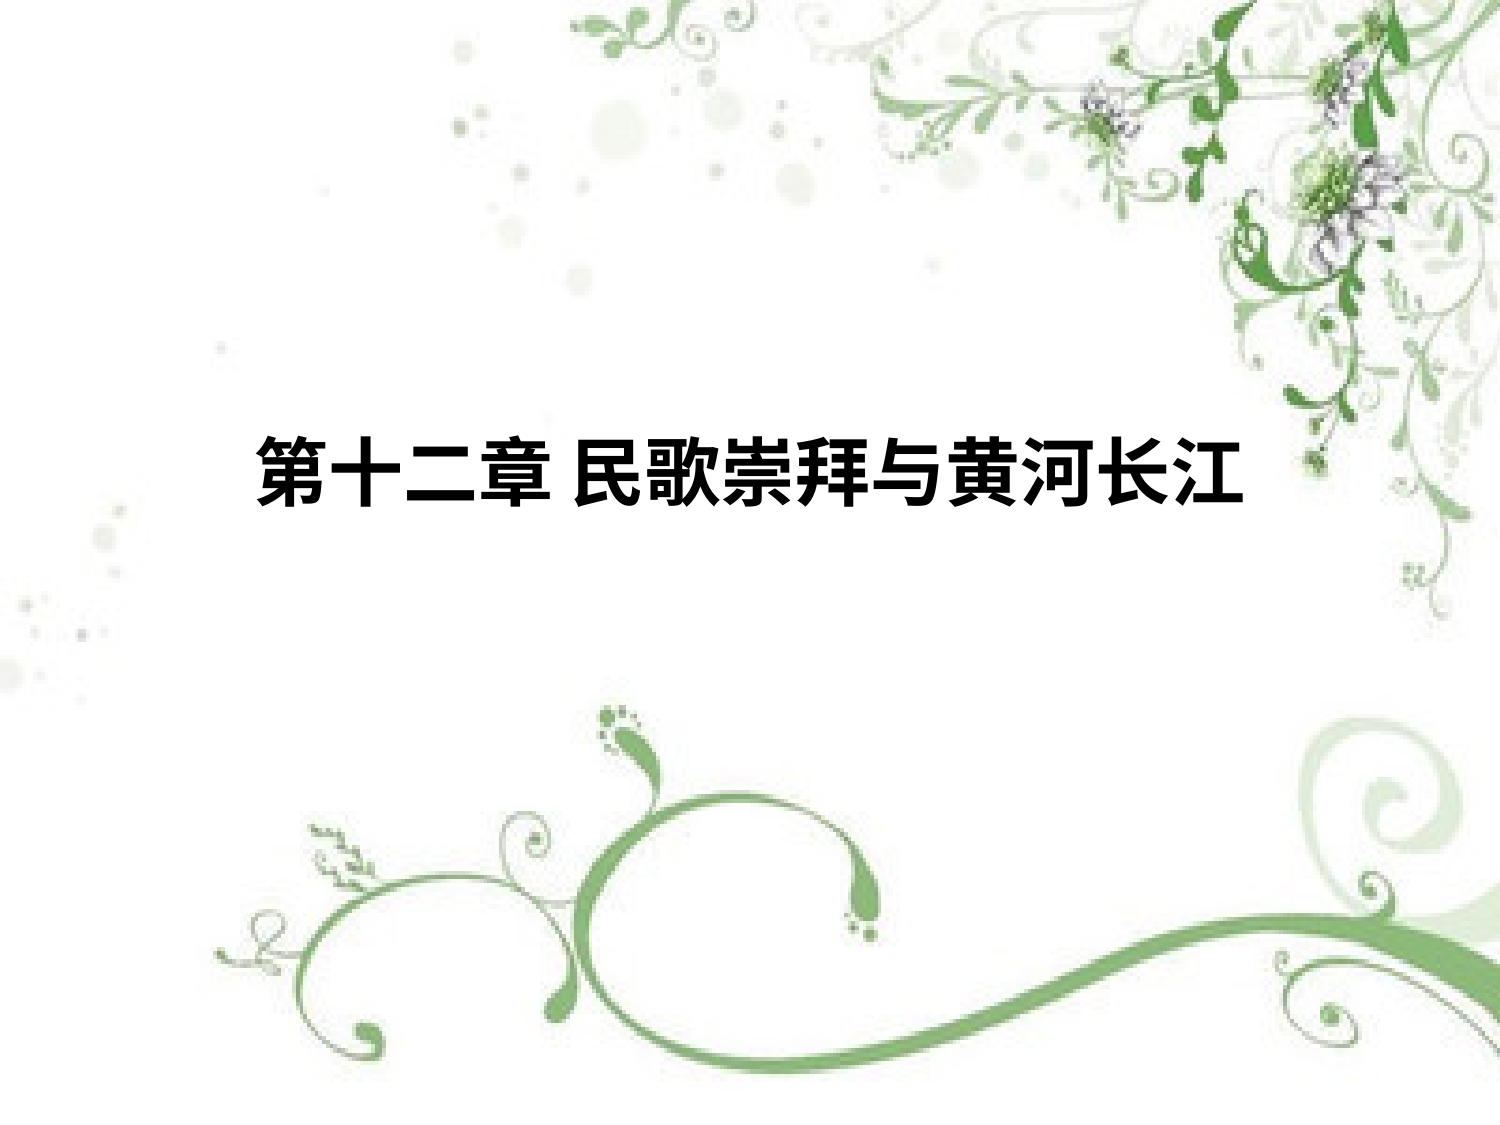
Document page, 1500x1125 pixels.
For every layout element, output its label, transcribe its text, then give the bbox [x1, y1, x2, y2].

title 第十二章 民歌崇拜与黄河长江 [112, 349, 1388, 591]
picture [0, 0, 1500, 1125]
